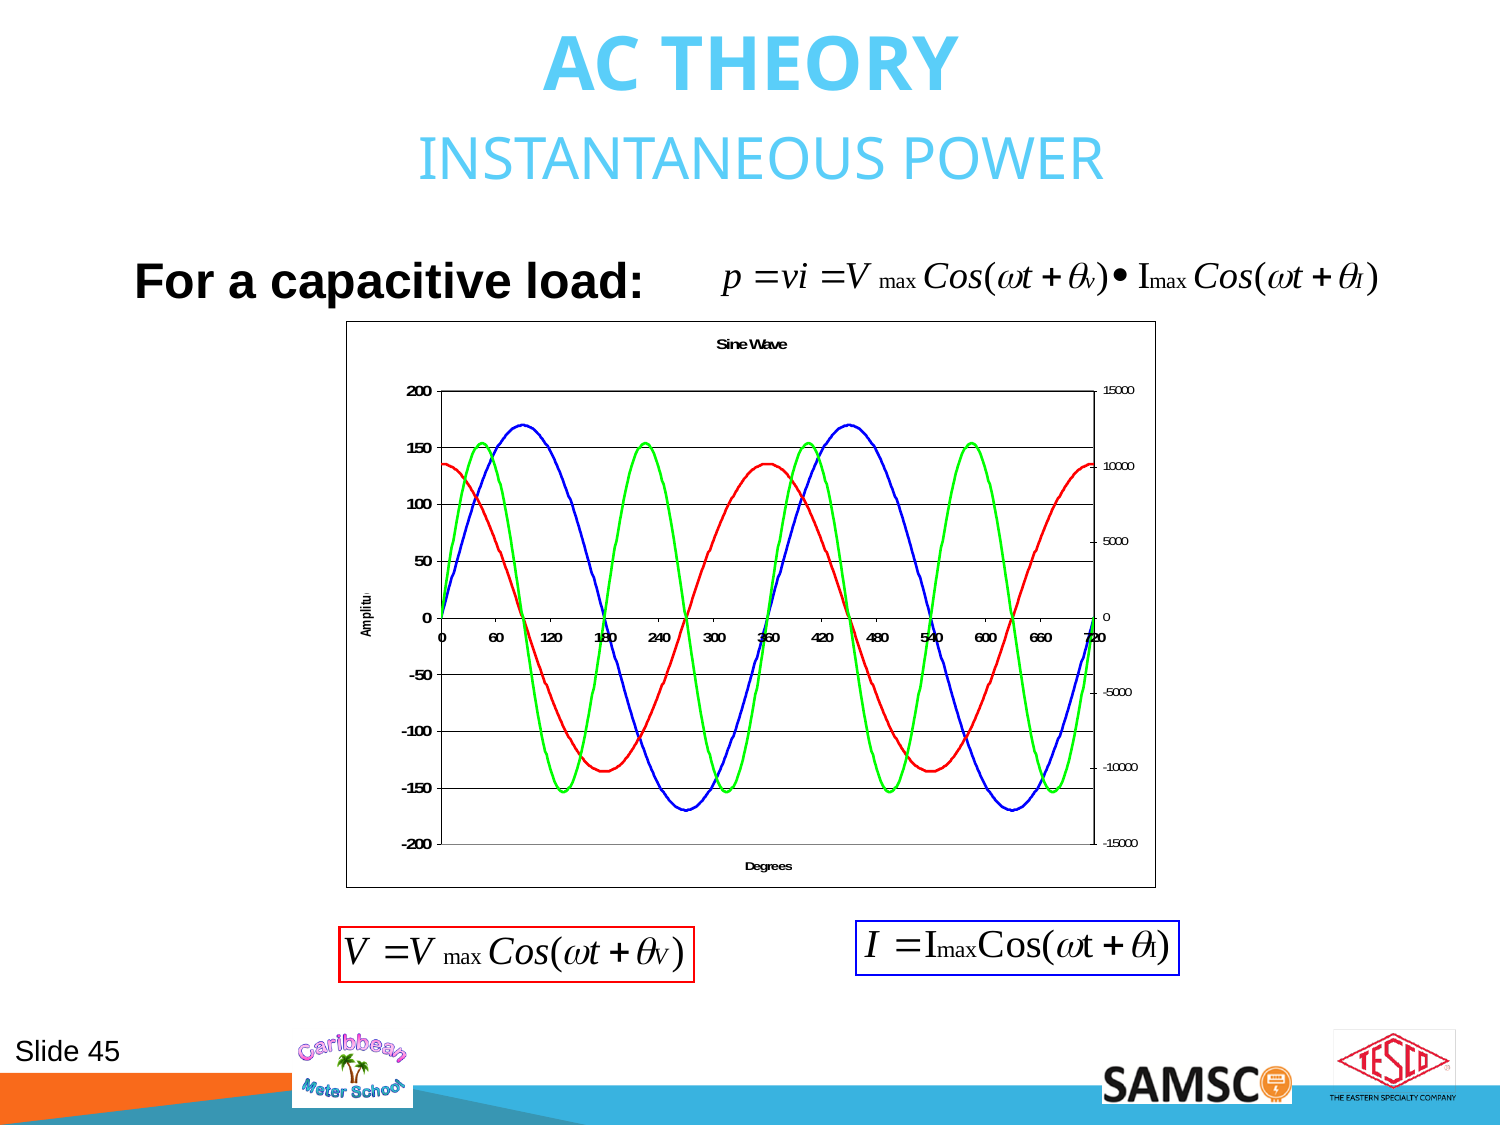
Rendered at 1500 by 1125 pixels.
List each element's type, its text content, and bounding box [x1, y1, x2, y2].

title AC Theory Instantaneous Power [134, 59, 1369, 150]
picture [1102, 1064, 1292, 1104]
picture [1329, 1027, 1456, 1101]
picture [292, 1028, 413, 1108]
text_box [856, 921, 1179, 975]
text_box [711, 253, 1387, 305]
text_box For a capacitive load: [119, 241, 719, 317]
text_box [340, 927, 693, 982]
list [341, 316, 1161, 892]
